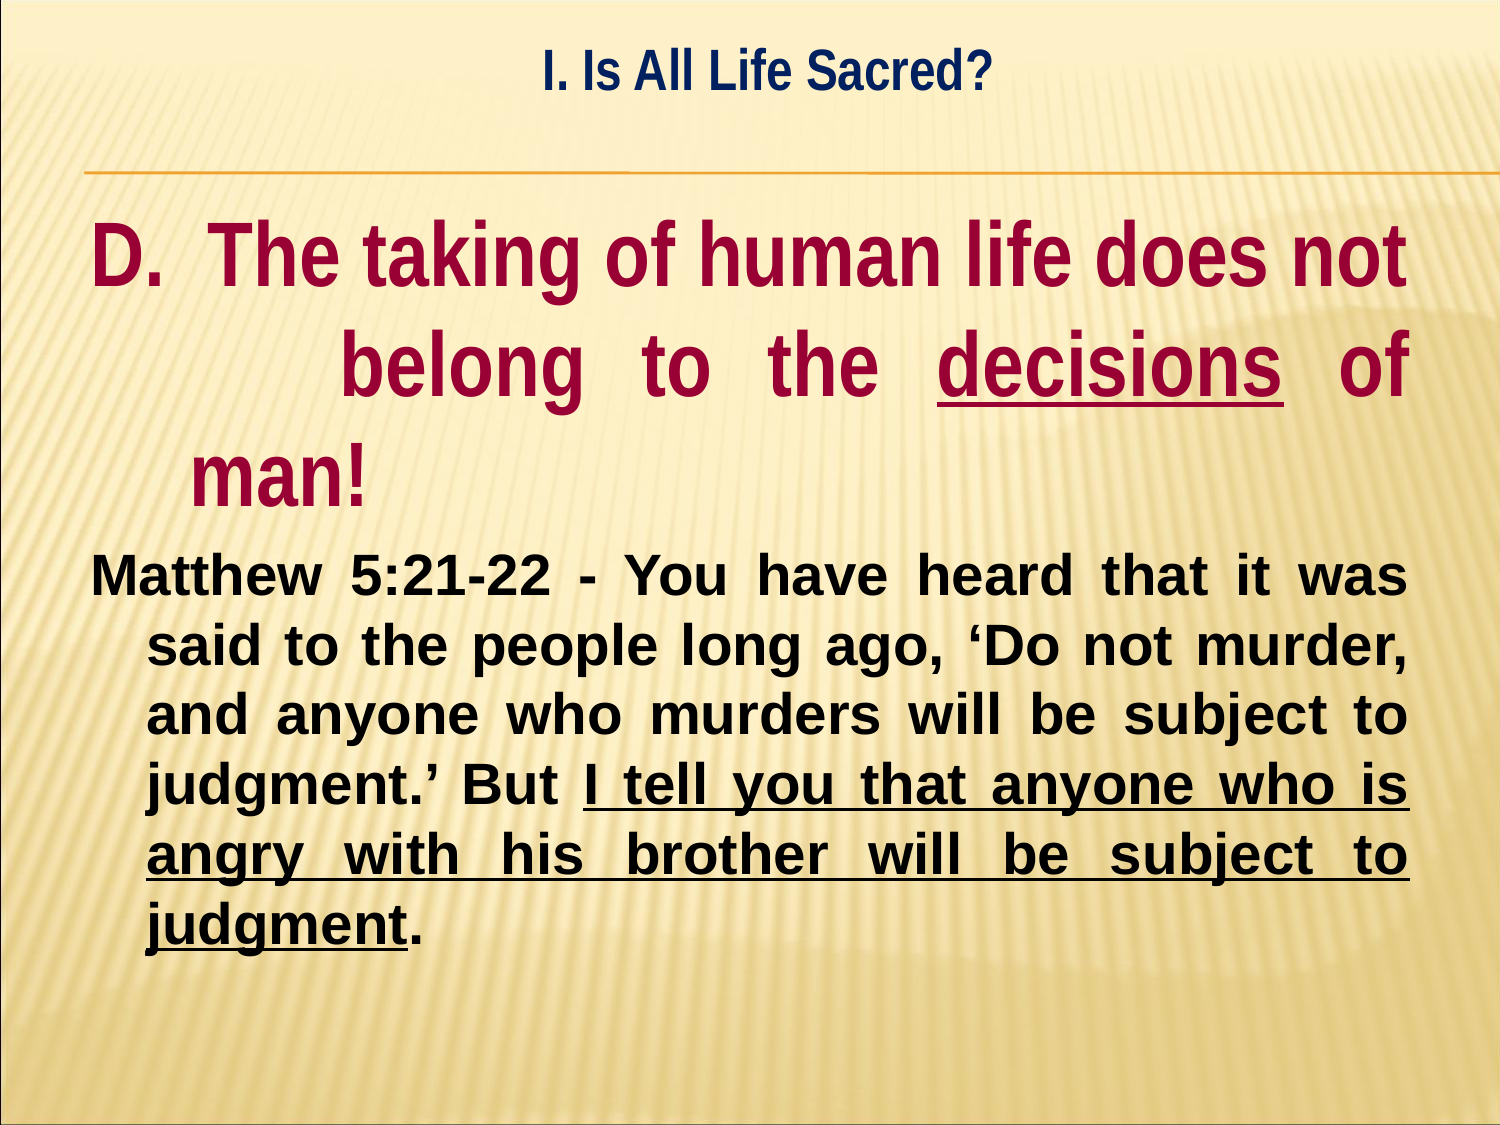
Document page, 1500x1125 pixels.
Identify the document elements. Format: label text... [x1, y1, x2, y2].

picture [0, 0, 1500, 1125]
text_box I. Is All Life Sacred? [124, 24, 1413, 110]
list D. The taking of human life does not belong to the decisions of man! Matthew 5:21-22 - You have heard that it was said to the people long ago, ‘Do not murder, and anyone who murders will be subject to judgment.’ But I tell you that anyone who is angry with his brother will be subject to judgment. [75, 187, 1425, 1100]
